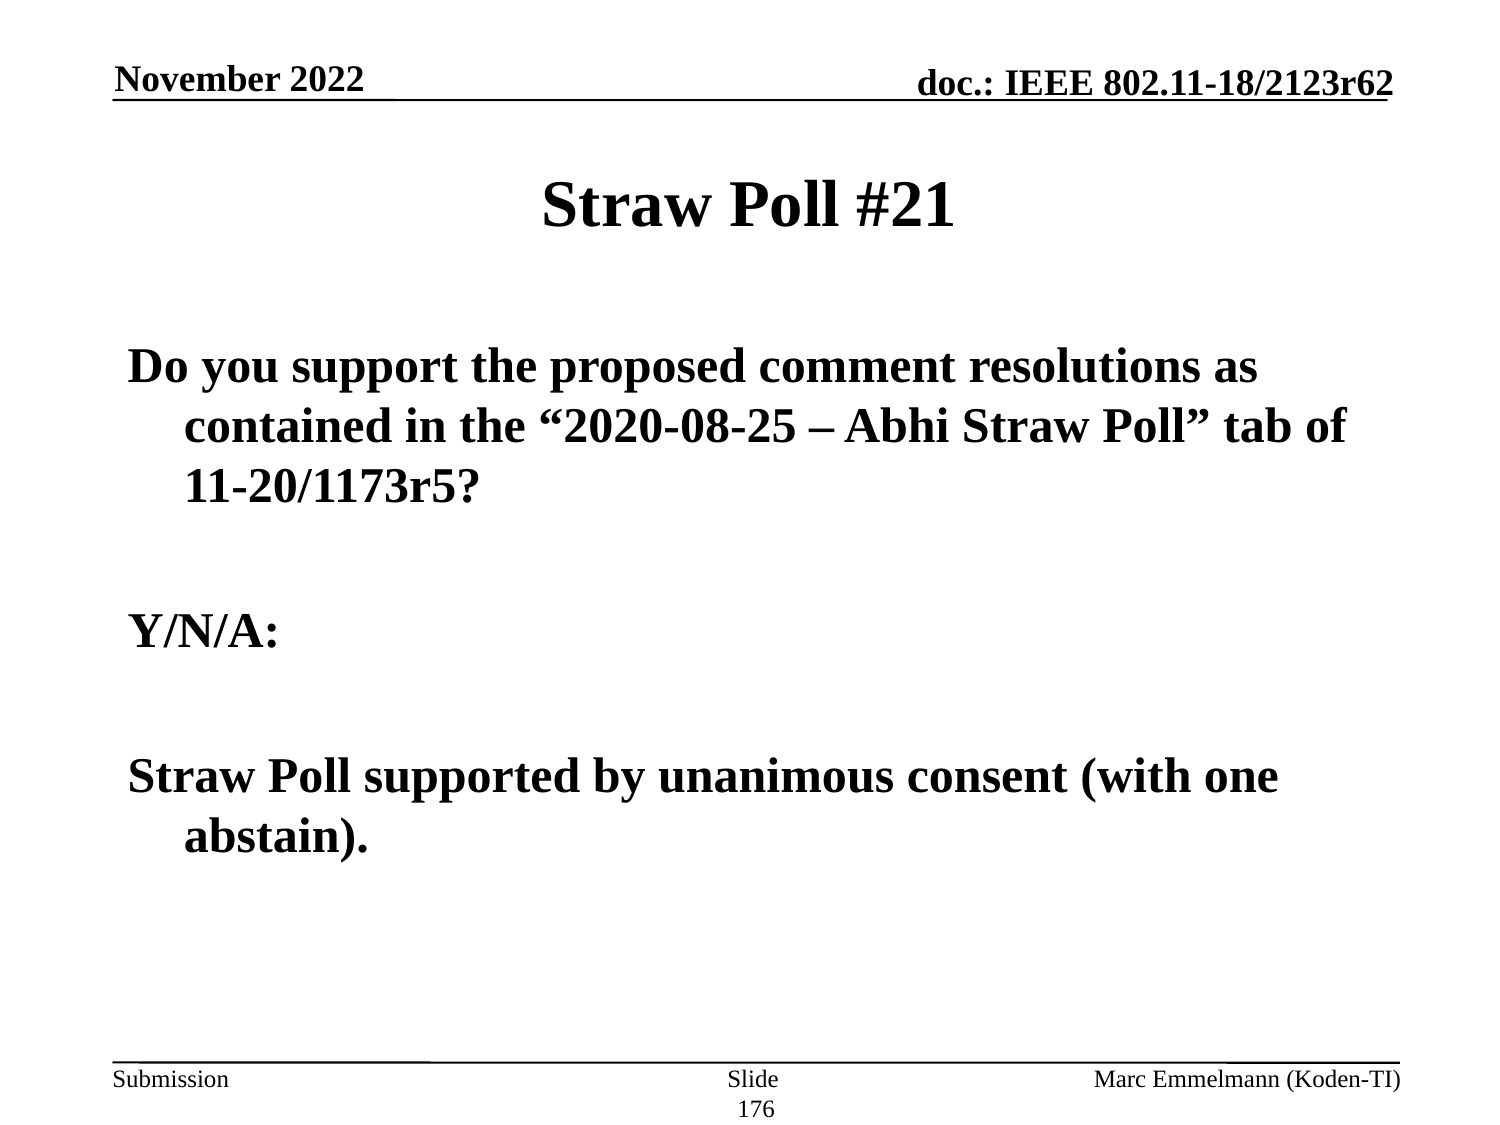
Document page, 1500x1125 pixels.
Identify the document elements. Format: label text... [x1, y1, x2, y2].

list Do you support the proposed comment resolutions as contained in the “2020-08-25 – Abhi Straw Poll” tab of 11-20/1173r5? Y/N/A: Straw Poll supported by unanimous consent (with one abstain). [112, 324, 1388, 1000]
title Straw Poll #21 [112, 112, 1388, 288]
slide_number Slide 176 [712, 1061, 800, 1123]
footer Marc Emmelmann (Koden-TI) [878, 1061, 1402, 1093]
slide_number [114, 54, 423, 100]
